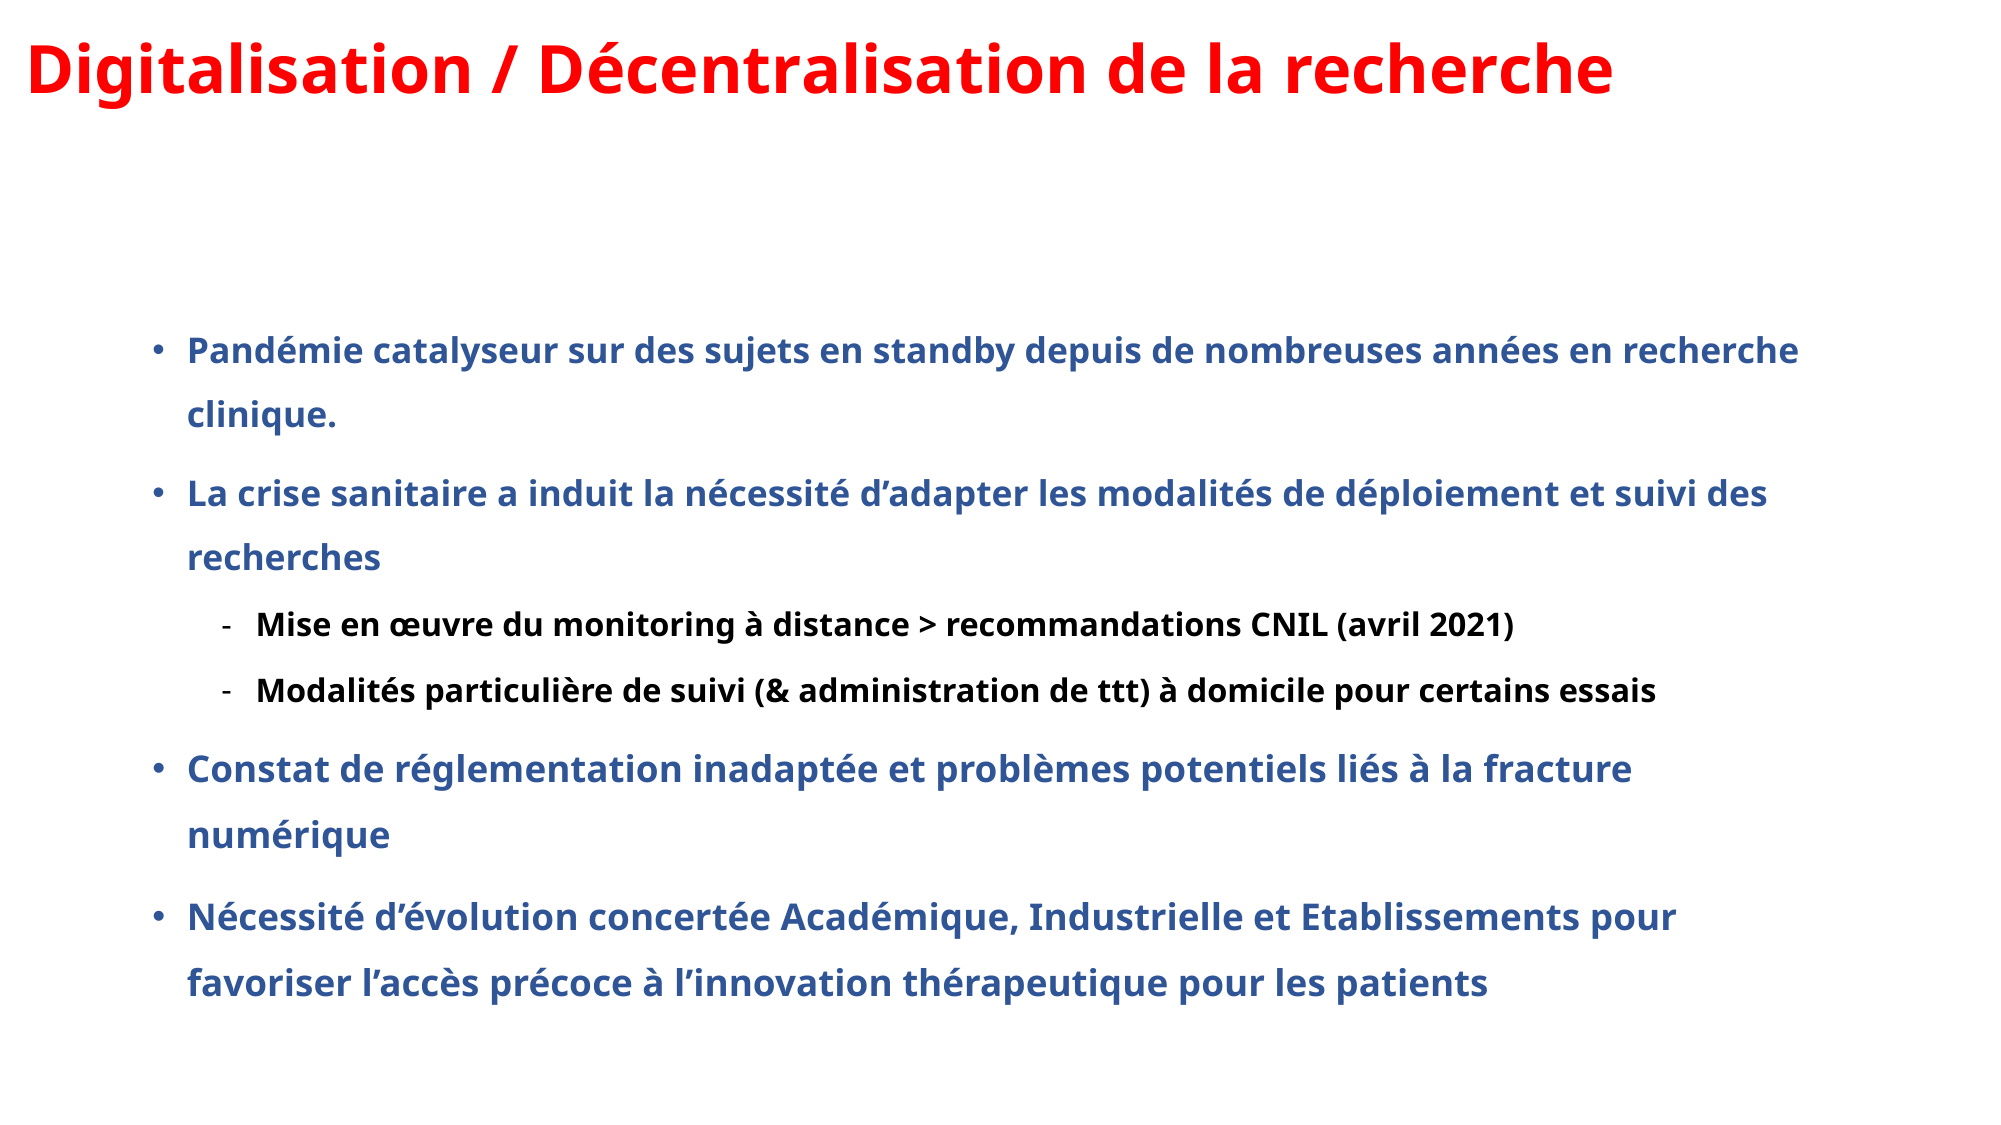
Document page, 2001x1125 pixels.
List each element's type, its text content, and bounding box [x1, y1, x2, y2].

list Pandémie catalyseur sur des sujets en standby depuis de nombreuses années en recherche clinique. La crise sanitaire a induit la nécessité d’adapter les modalités de déploiement et suivi des recherches Mise en œuvre du monitoring à distance > recommandations CNIL (avril 2021) Modalités particulière de suivi (& administration de ttt) à domicile pour certains essais Constat de réglementation inadaptée et problèmes potentiels liés à la fracture numérique Nécessité d’évolution concertée Académique, Industrielle et Etablissements pour favoriser l’accès précoce à l’innovation thérapeutique pour les patients [137, 299, 1863, 1014]
title Digitalisation / Décentralisation de la recherche [10, 8, 1736, 135]
